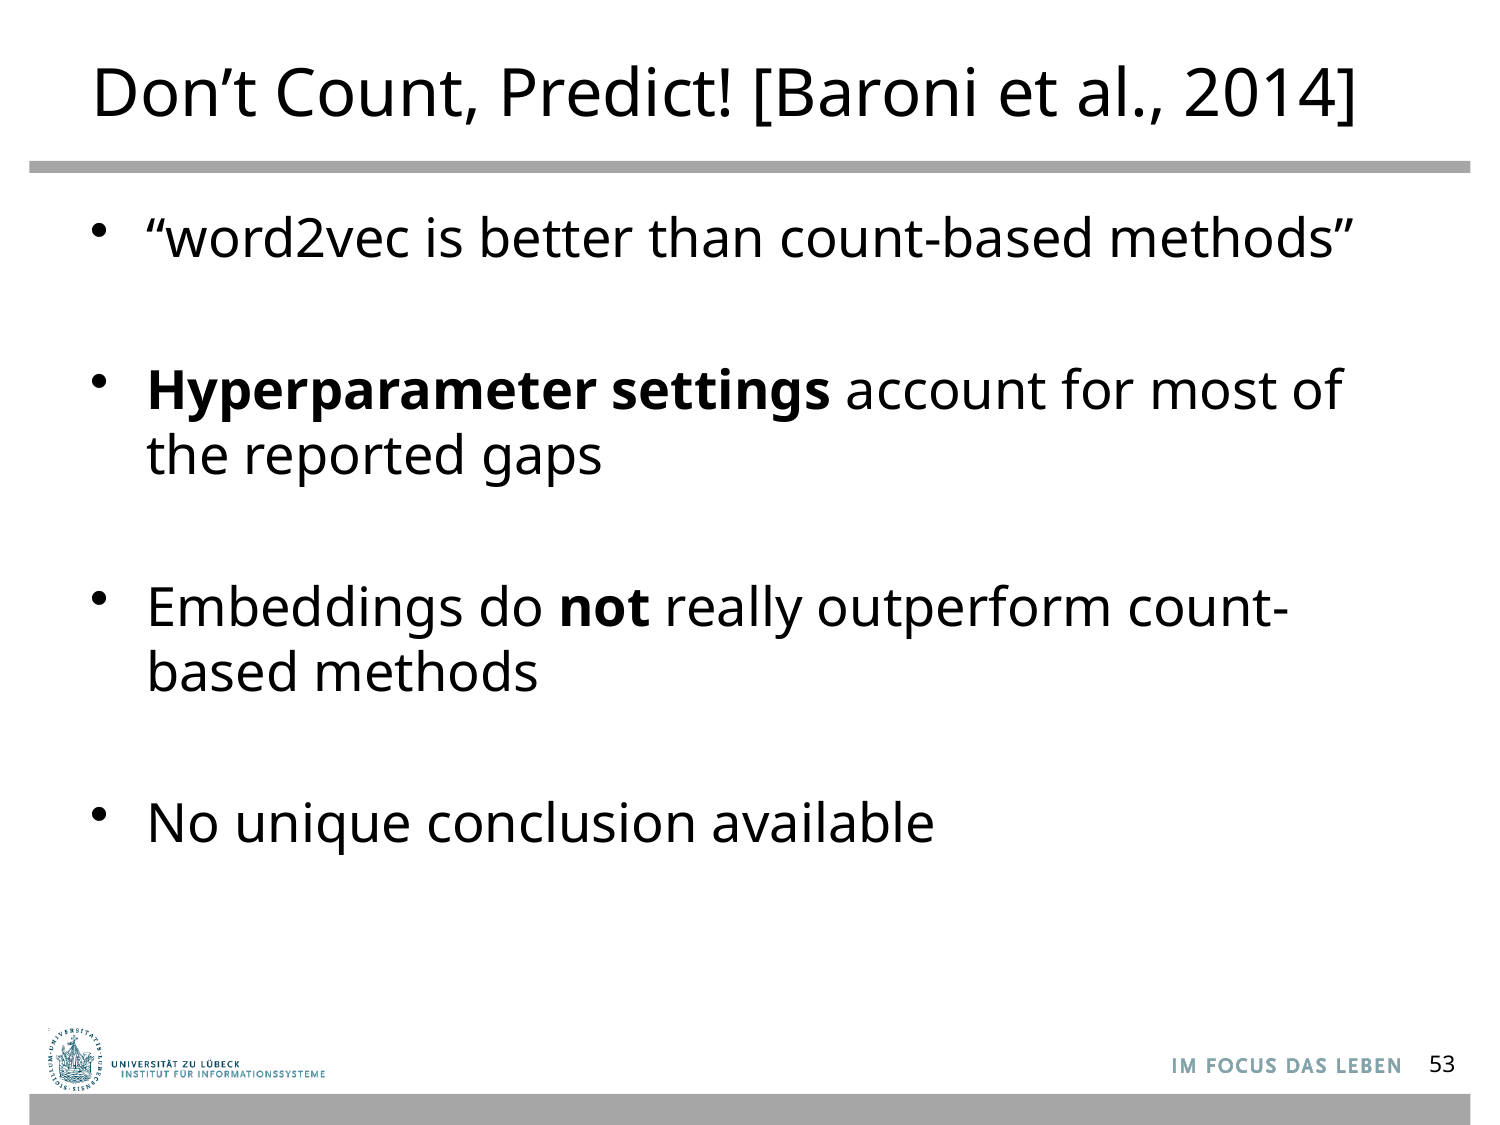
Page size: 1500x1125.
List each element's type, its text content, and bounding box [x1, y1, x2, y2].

slide_number 53 [1305, 1050, 1471, 1083]
title Don’t Count, Predict! [Baroni et al., 2014] [76, 42, 1427, 126]
picture [1173, 1058, 1305, 1073]
list “word2vec is better than count-based methods” Hyperparameter settings account for most of the reported gaps Embeddings do not really outperform count-based methods No unique conclusion available [75, 196, 1425, 1012]
